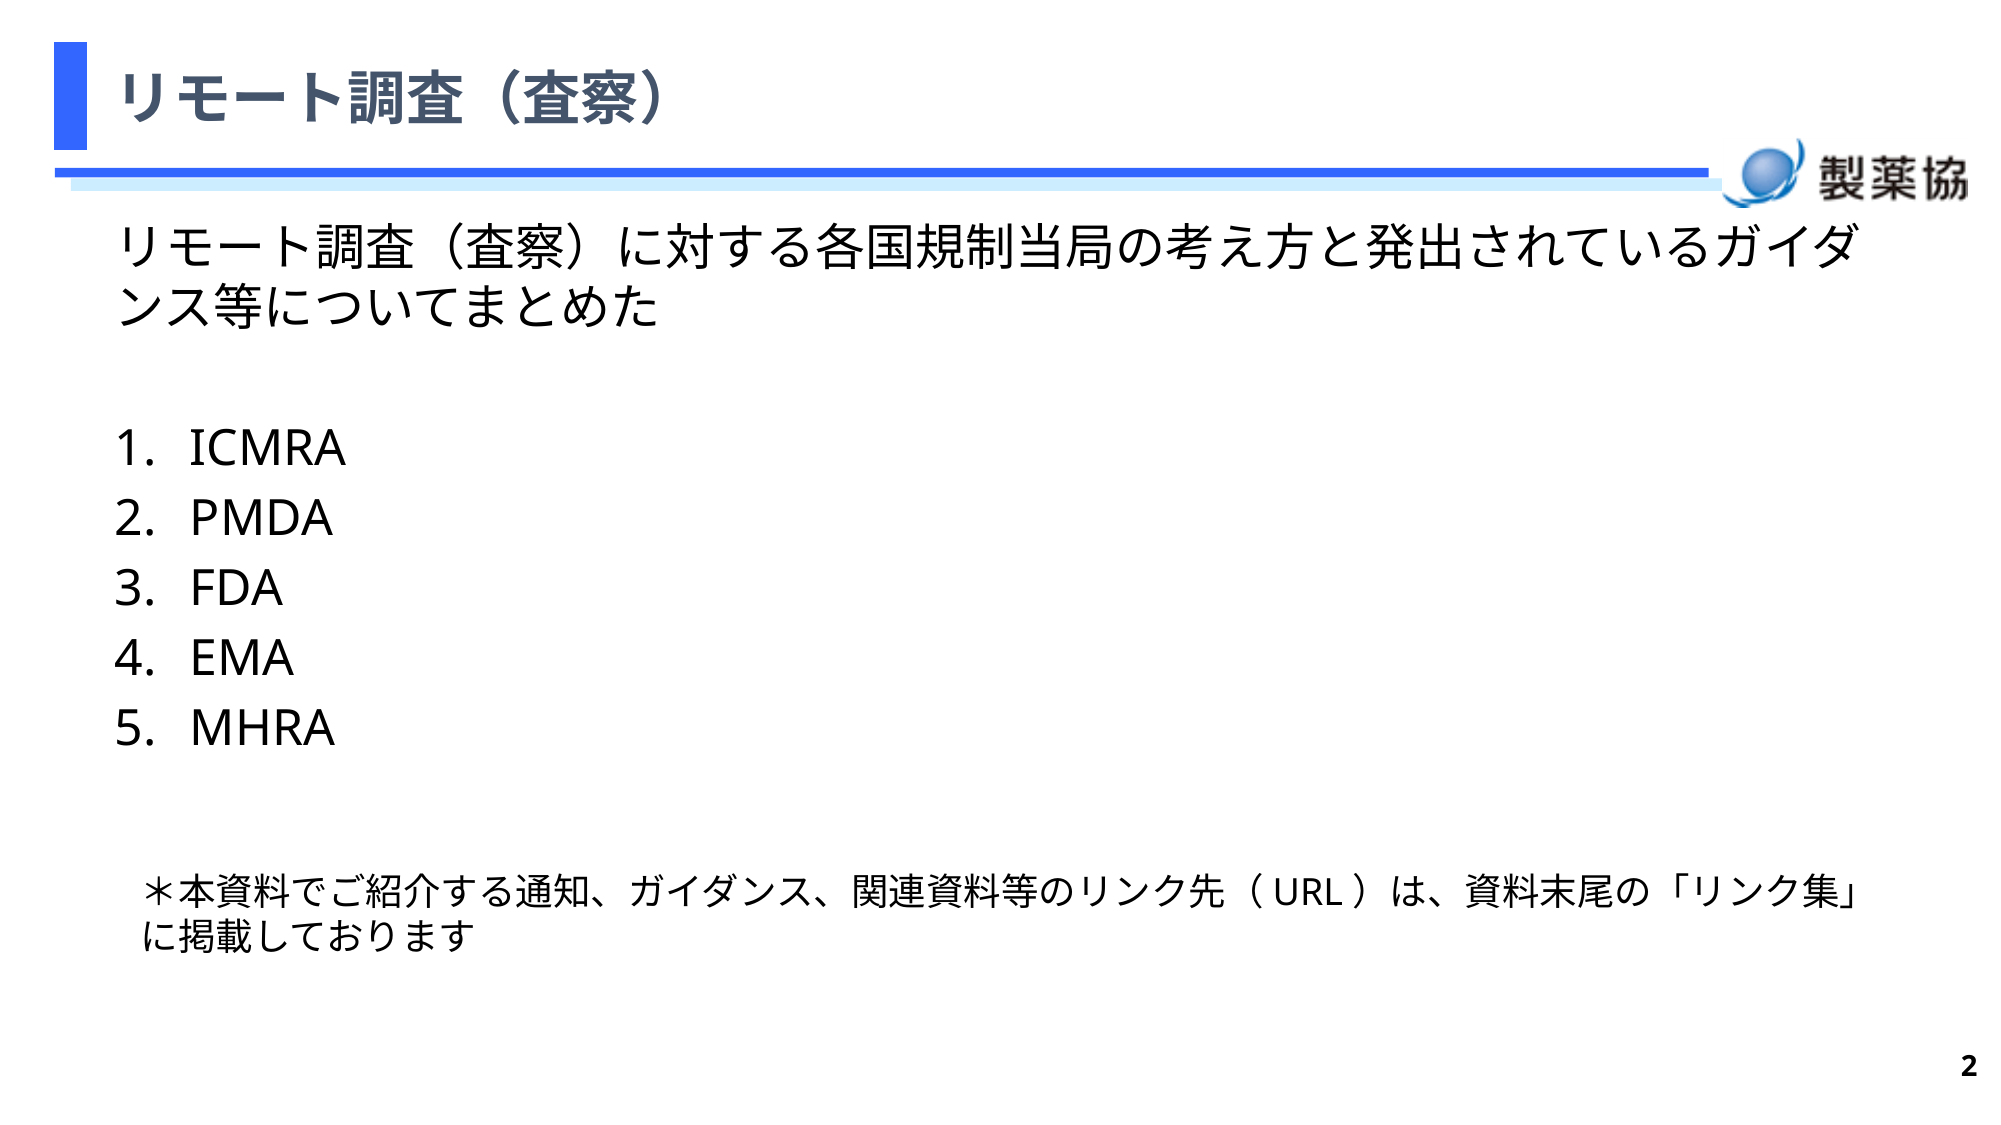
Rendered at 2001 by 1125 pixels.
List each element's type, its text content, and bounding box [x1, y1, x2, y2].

list リモート調査（査察）に対する各国規制当局の考え方と発出されているガイダンス等についてまとめた ICMRA PMDA FDA EMA MHRA [99, 207, 1901, 1071]
picture [1722, 137, 1968, 208]
title リモート調査（査察） [99, 31, 1900, 161]
slide_number 2 [1801, 1039, 1993, 1118]
text_box ＊本資料でご紹介する通知、ガイダンス、関連資料等のリンク先（URL）は、資料末尾の「リンク集」に掲載しております [125, 869, 1922, 958]
